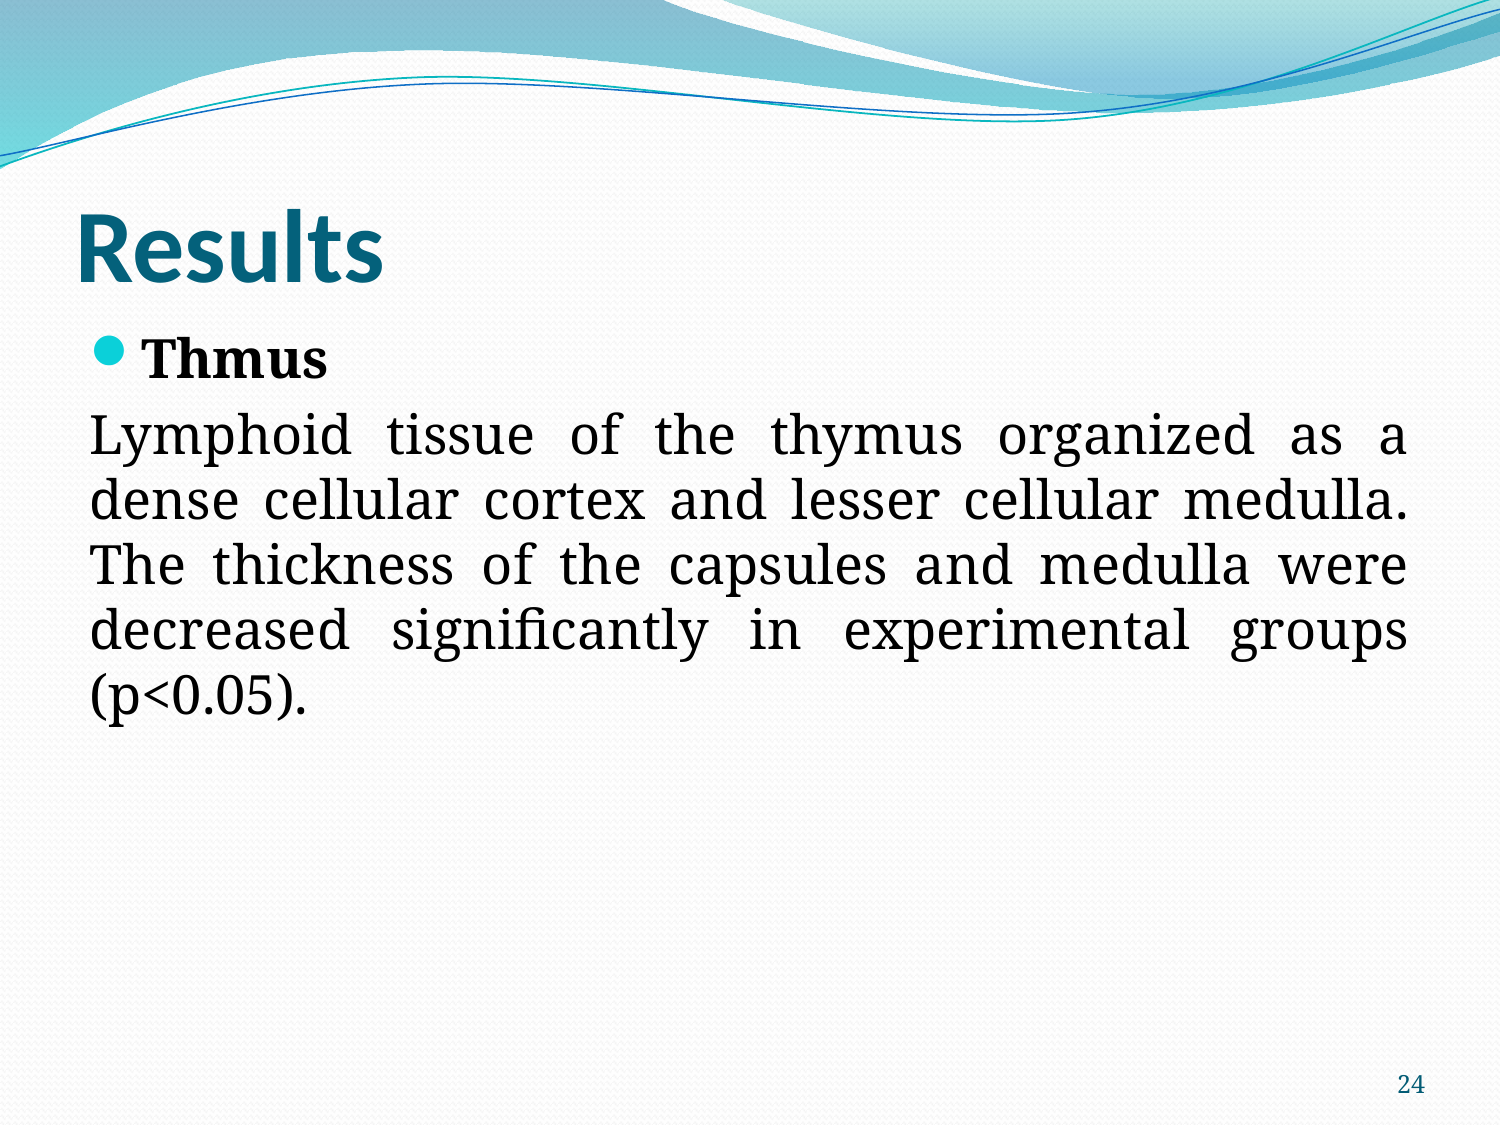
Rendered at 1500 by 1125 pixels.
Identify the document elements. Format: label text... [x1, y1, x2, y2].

slide_number 24 [1299, 1042, 1425, 1103]
list Thmus Lymphoid tissue of the thymus organized as a dense cellular cortex and lesser cellular medulla. The thickness of the capsules and medulla were decreased significantly in experimental groups (p<0.05). [75, 317, 1425, 1038]
title Results [75, 115, 1425, 303]
